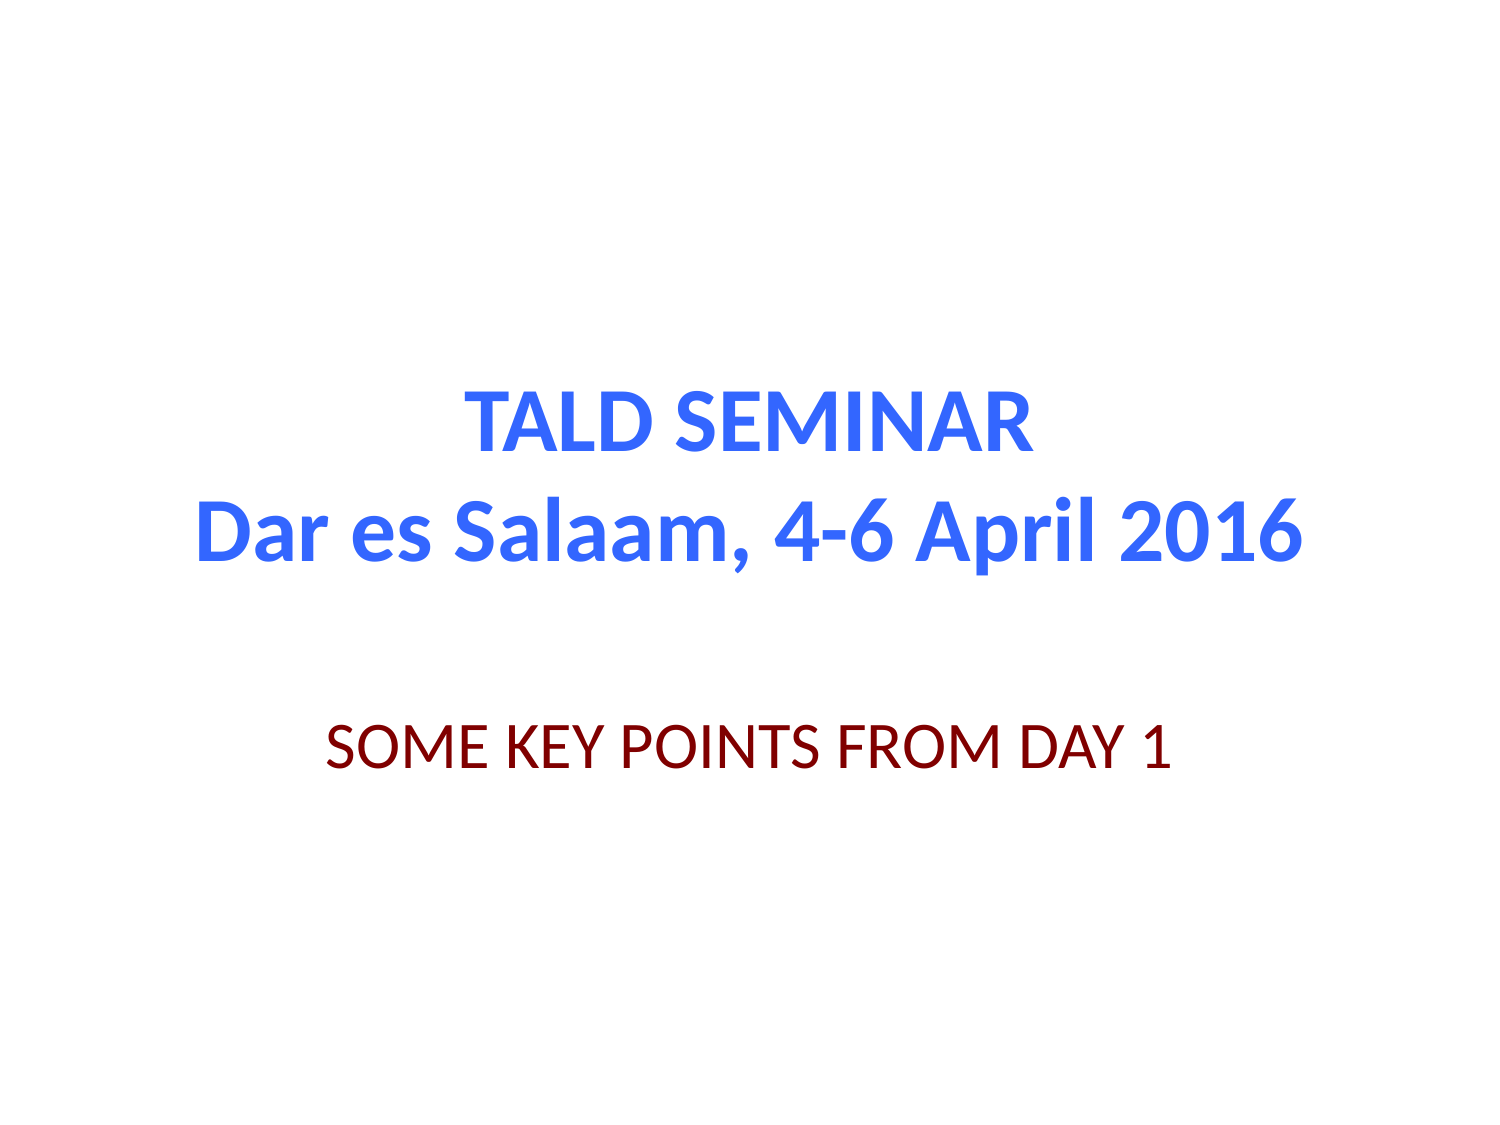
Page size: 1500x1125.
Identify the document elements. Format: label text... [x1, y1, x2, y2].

subtitle SOME KEY POINTS FROM DAY 1 [225, 694, 1275, 925]
title TALD SEMINAR Dar es Salaam, 4-6 April 2016 [112, 349, 1388, 591]
